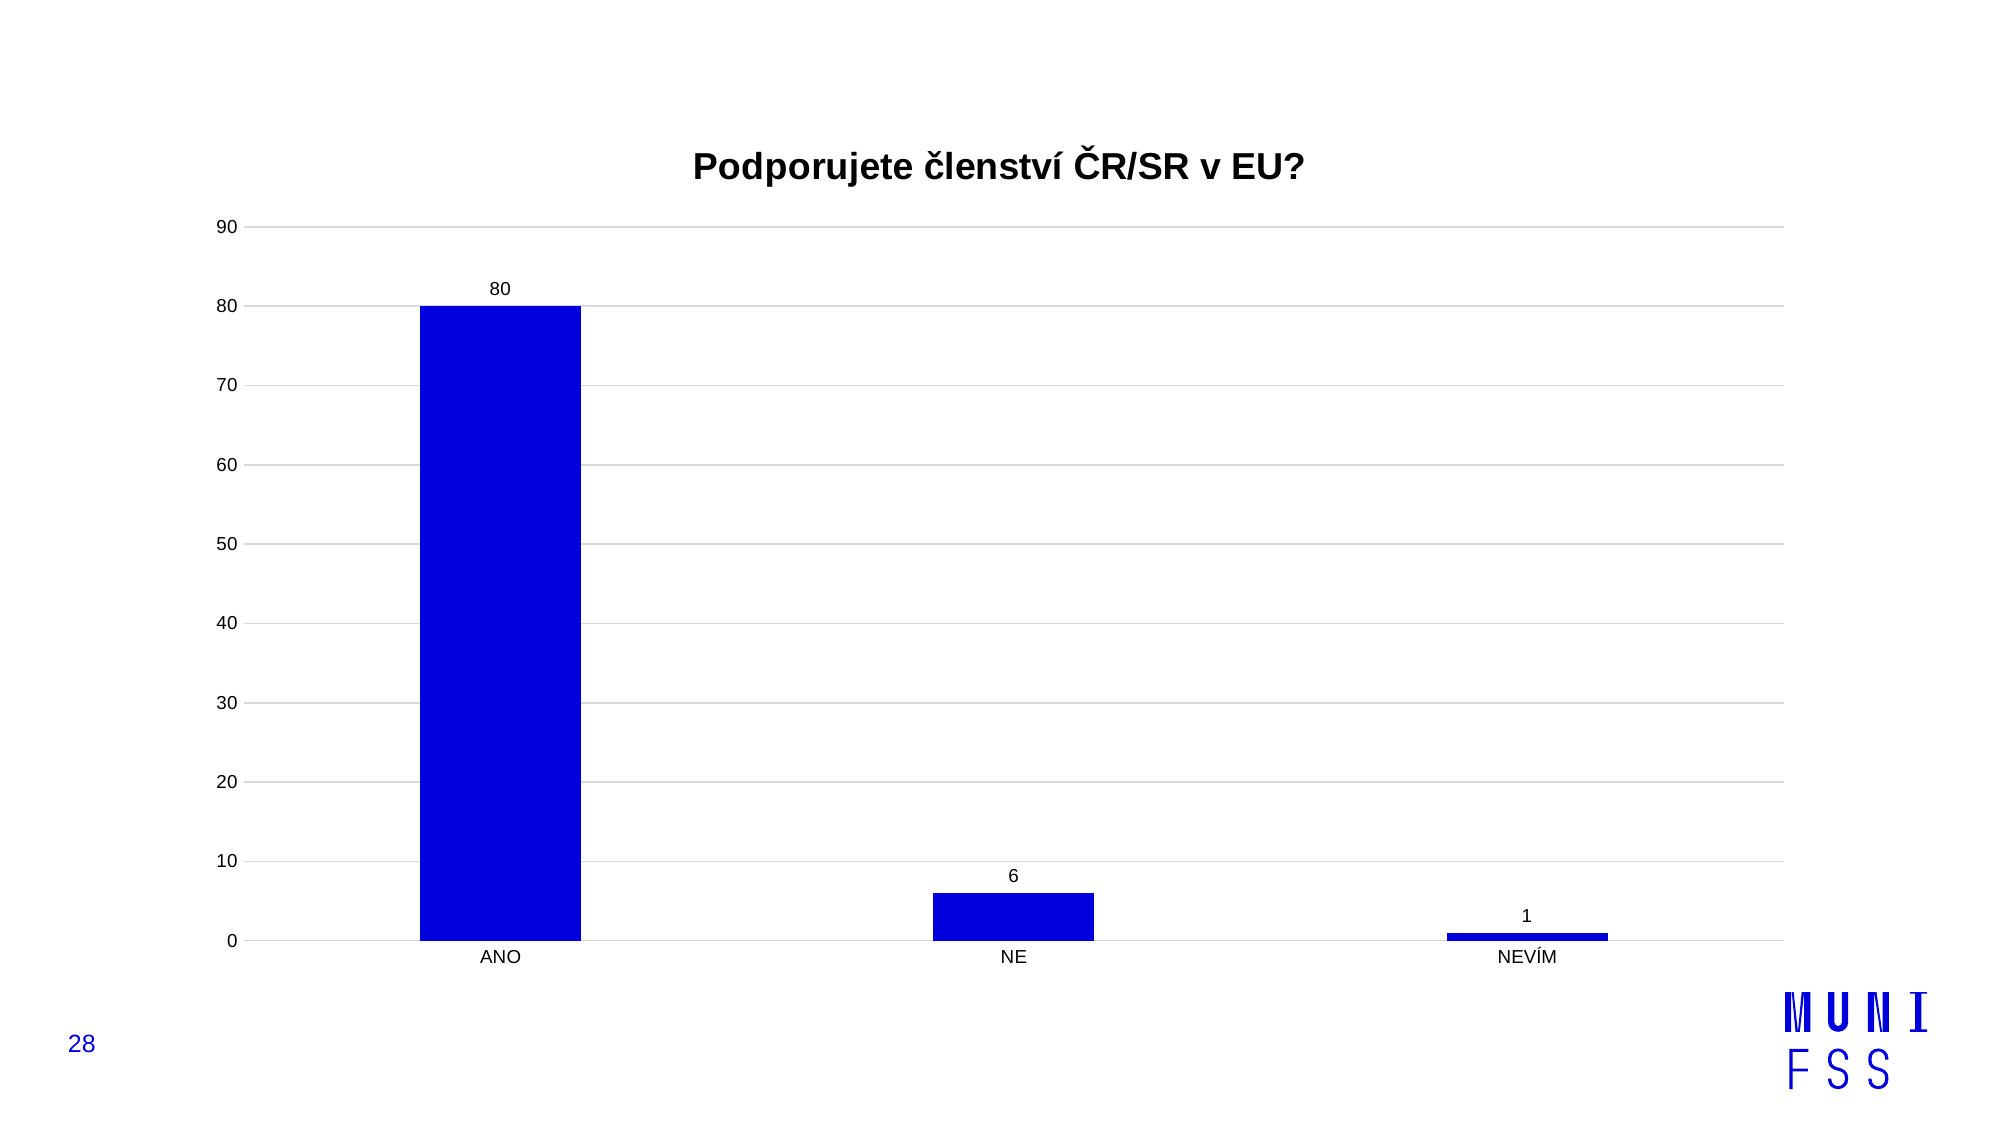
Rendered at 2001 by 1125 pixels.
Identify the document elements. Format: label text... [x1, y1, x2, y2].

slide_number 28 [67, 1021, 110, 1063]
chart [183, 107, 1817, 987]
